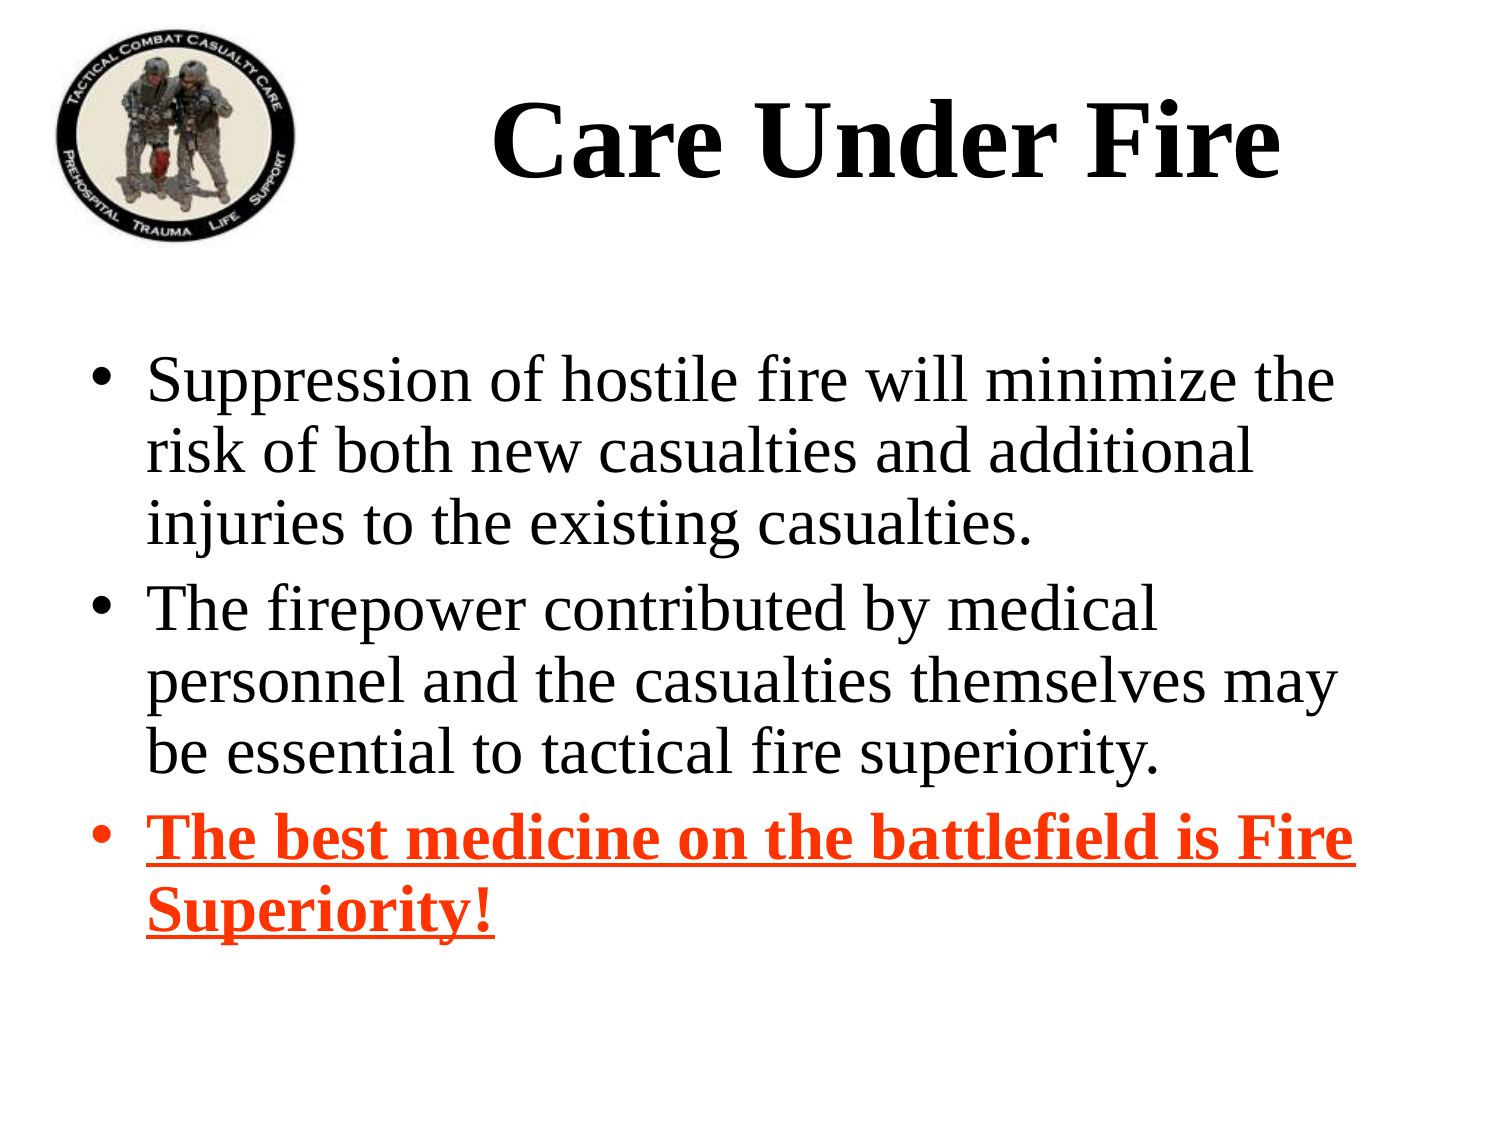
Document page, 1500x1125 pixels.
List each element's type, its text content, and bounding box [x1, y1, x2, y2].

picture [50, 24, 300, 248]
list Suppression of hostile fire will minimize the risk of both new casualties and additional injuries to the existing casualties. The firepower contributed by medical personnel and the casualties themselves may be essential to tactical fire superiority. The best medicine on the battlefield is Fire Superiority! [75, 335, 1425, 1048]
title Care Under Fire [246, 39, 1500, 227]
